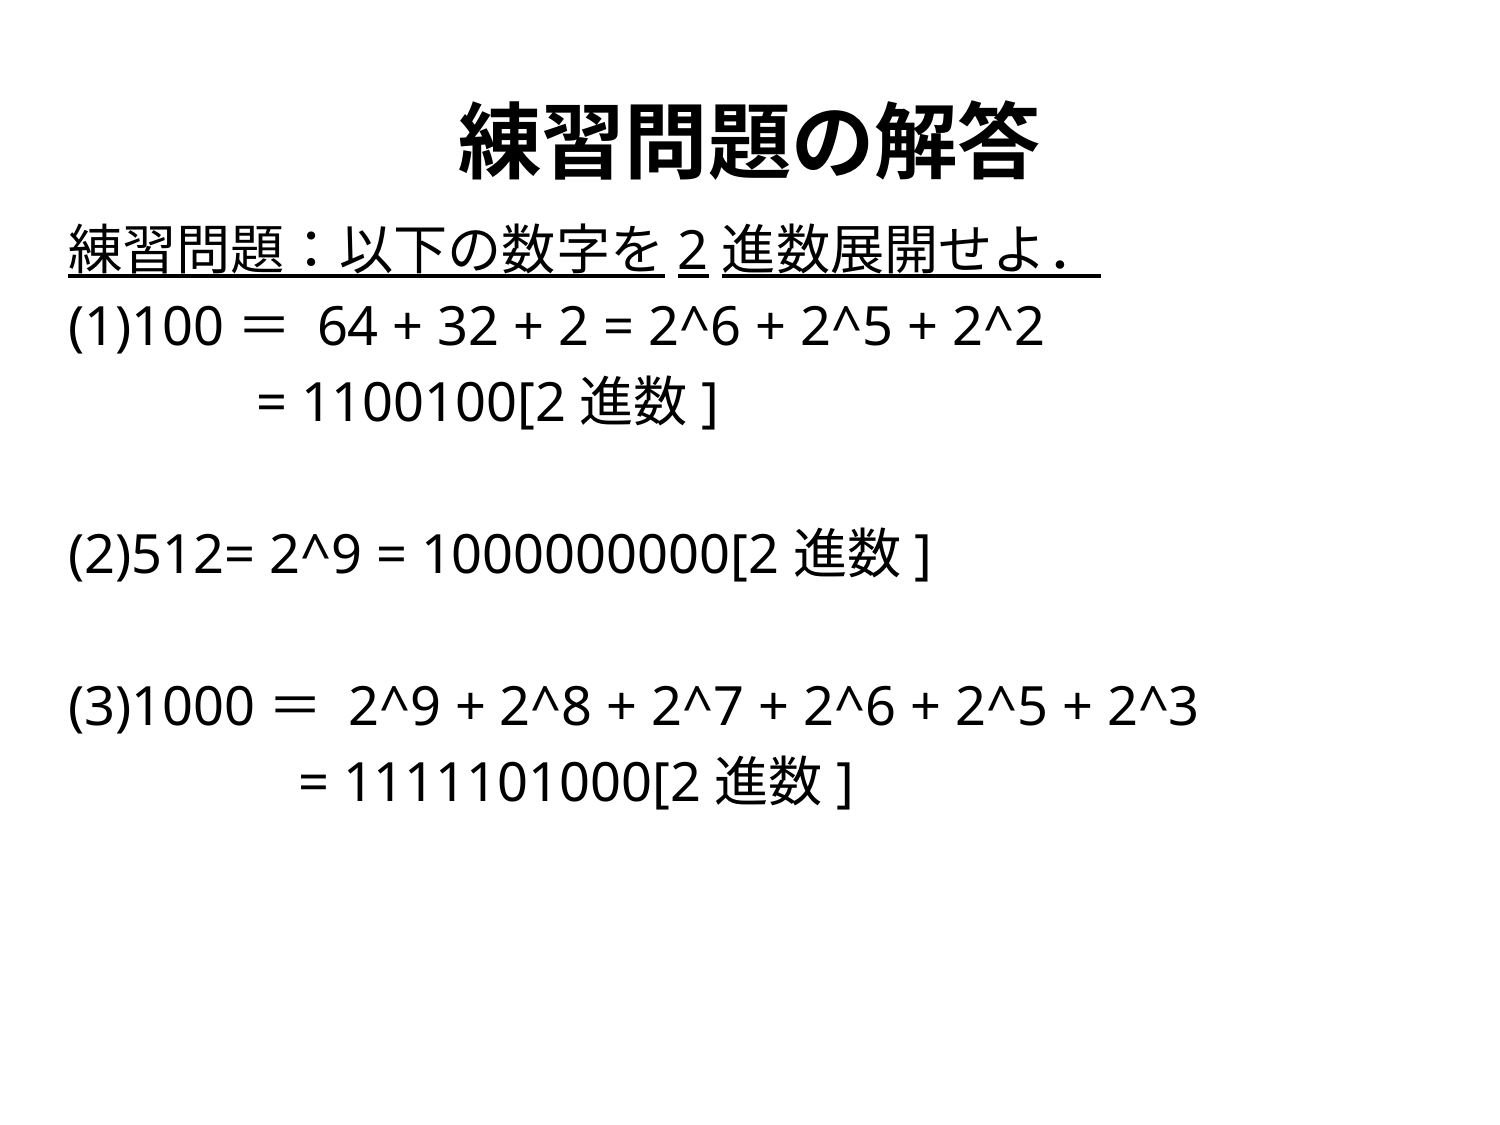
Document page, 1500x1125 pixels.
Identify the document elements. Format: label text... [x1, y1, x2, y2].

title 練習問題の解答 [75, 45, 1425, 208]
list 練習問題：以下の数字を2進数展開せよ． (1)100＝ 64 + 32 + 2 = 2^6 + 2^5 + 2^2 = 1100100[2進数] (2)512= 2^9 = 1000000000[2進数] (3)1000＝ 2^9 + 2^8 + 2^7 + 2^6 + 2^5 + 2^3 = 1111101000[2進数] [53, 208, 1447, 1106]
